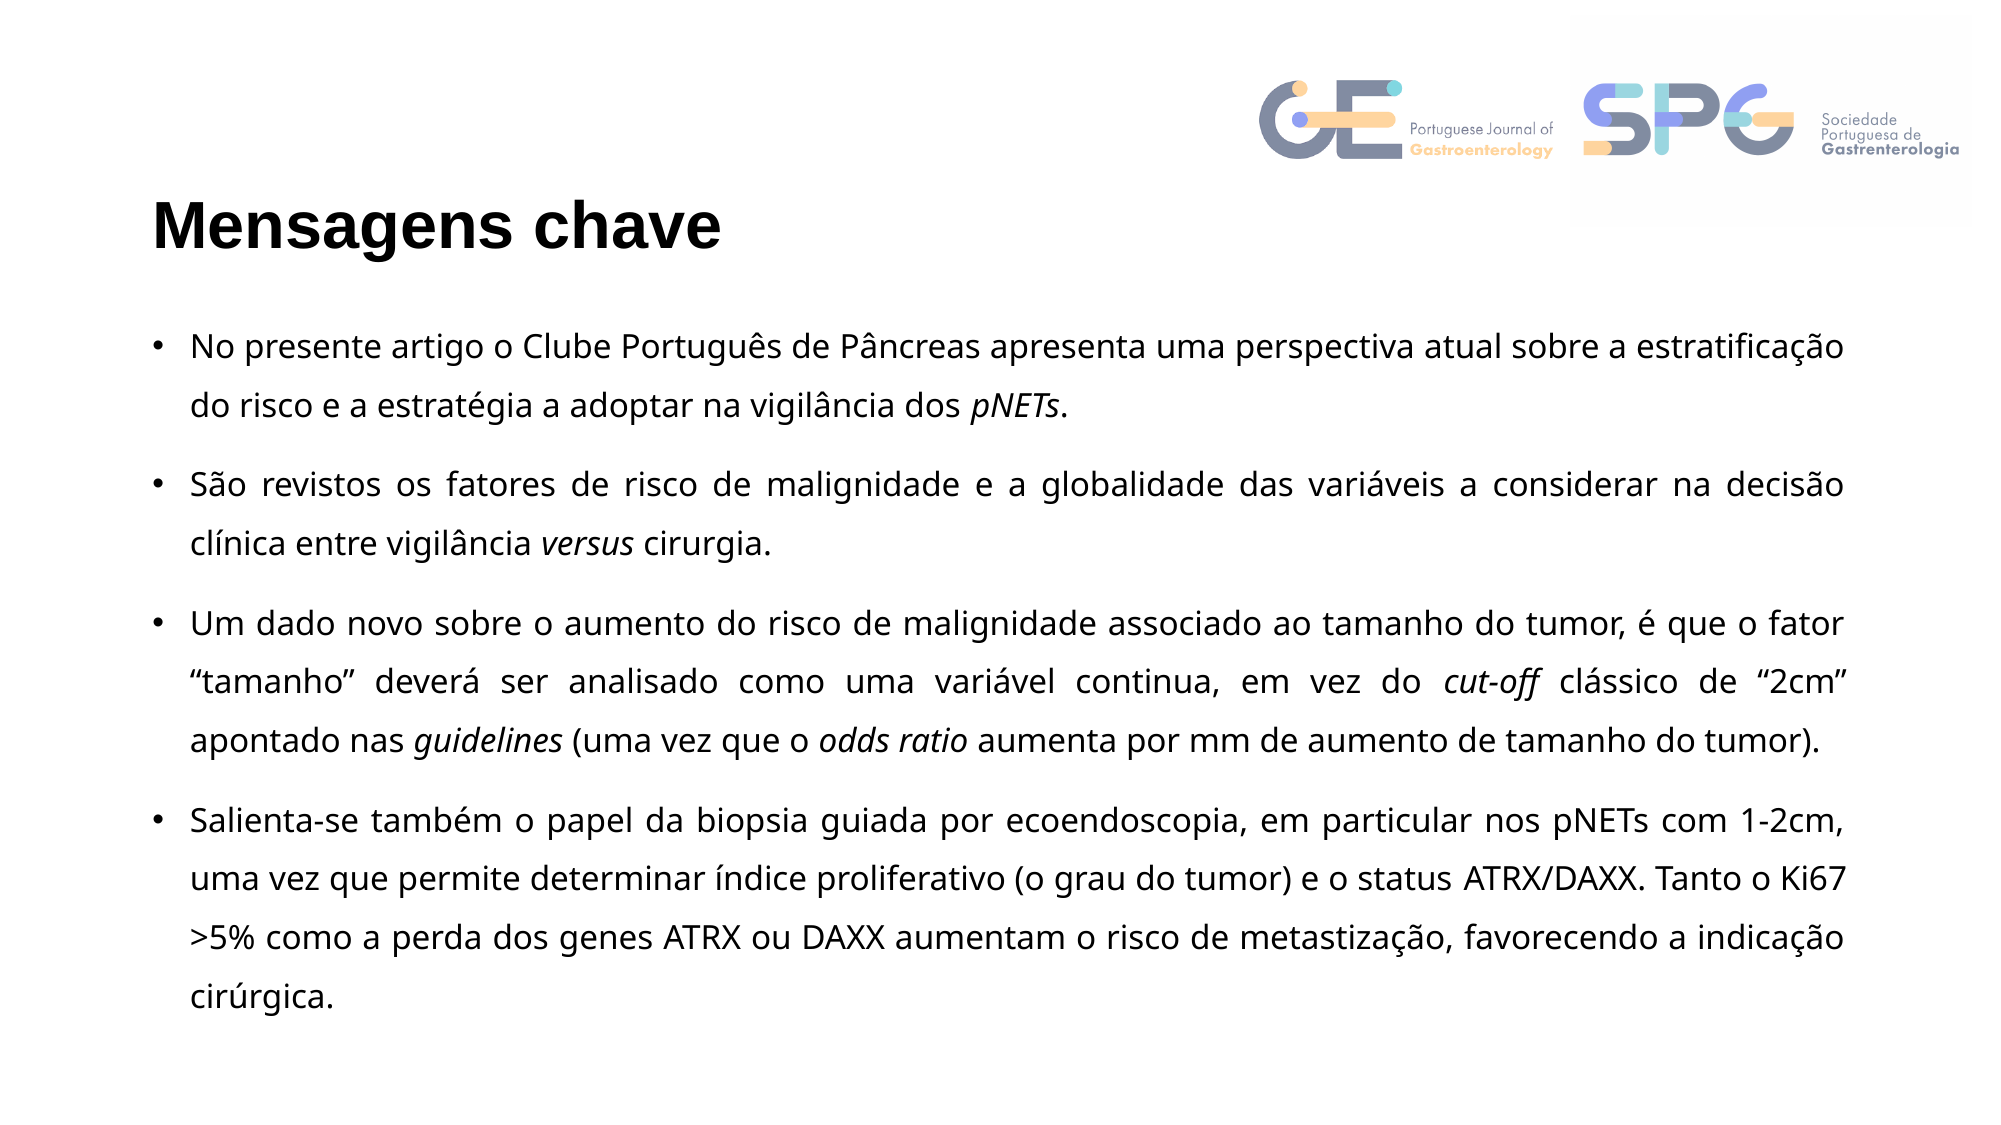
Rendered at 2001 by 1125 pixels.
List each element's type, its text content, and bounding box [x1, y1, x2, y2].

title Mensagens chave [137, 162, 1173, 291]
picture [1258, 79, 1554, 160]
picture [1570, 15, 1973, 227]
list No presente artigo o Clube Português de Pâncreas apresenta uma perspectiva atual sobre a estratificação do risco e a estratégia a adoptar na vigilância dos pNETs. São revistos os fatores de risco de malignidade e a globalidade das variáveis a considerar na decisão clínica entre vigilância versus cirurgia. Um dado novo sobre o aumento do risco de malignidade associado ao tamanho do tumor, é que o fator “tamanho” deverá ser analisado como uma variável continua, em vez do cut-off clássico de “2cm” apontado nas guidelines (uma vez que o odds ratio aumenta por mm de aumento de tamanho do tumor). Salienta-se também o papel da biopsia guiada por ecoendoscopia, em particular nos pNETs com 1-2cm, uma vez que permite determinar índice proliferativo (o grau do tumor) e o status ATRX/DAXX. Tanto o Ki67 >5% como a perda dos genes ATRX ou DAXX aumentam o risco de metastização, favorecendo a indicação cirúrgica. [137, 298, 1863, 992]
